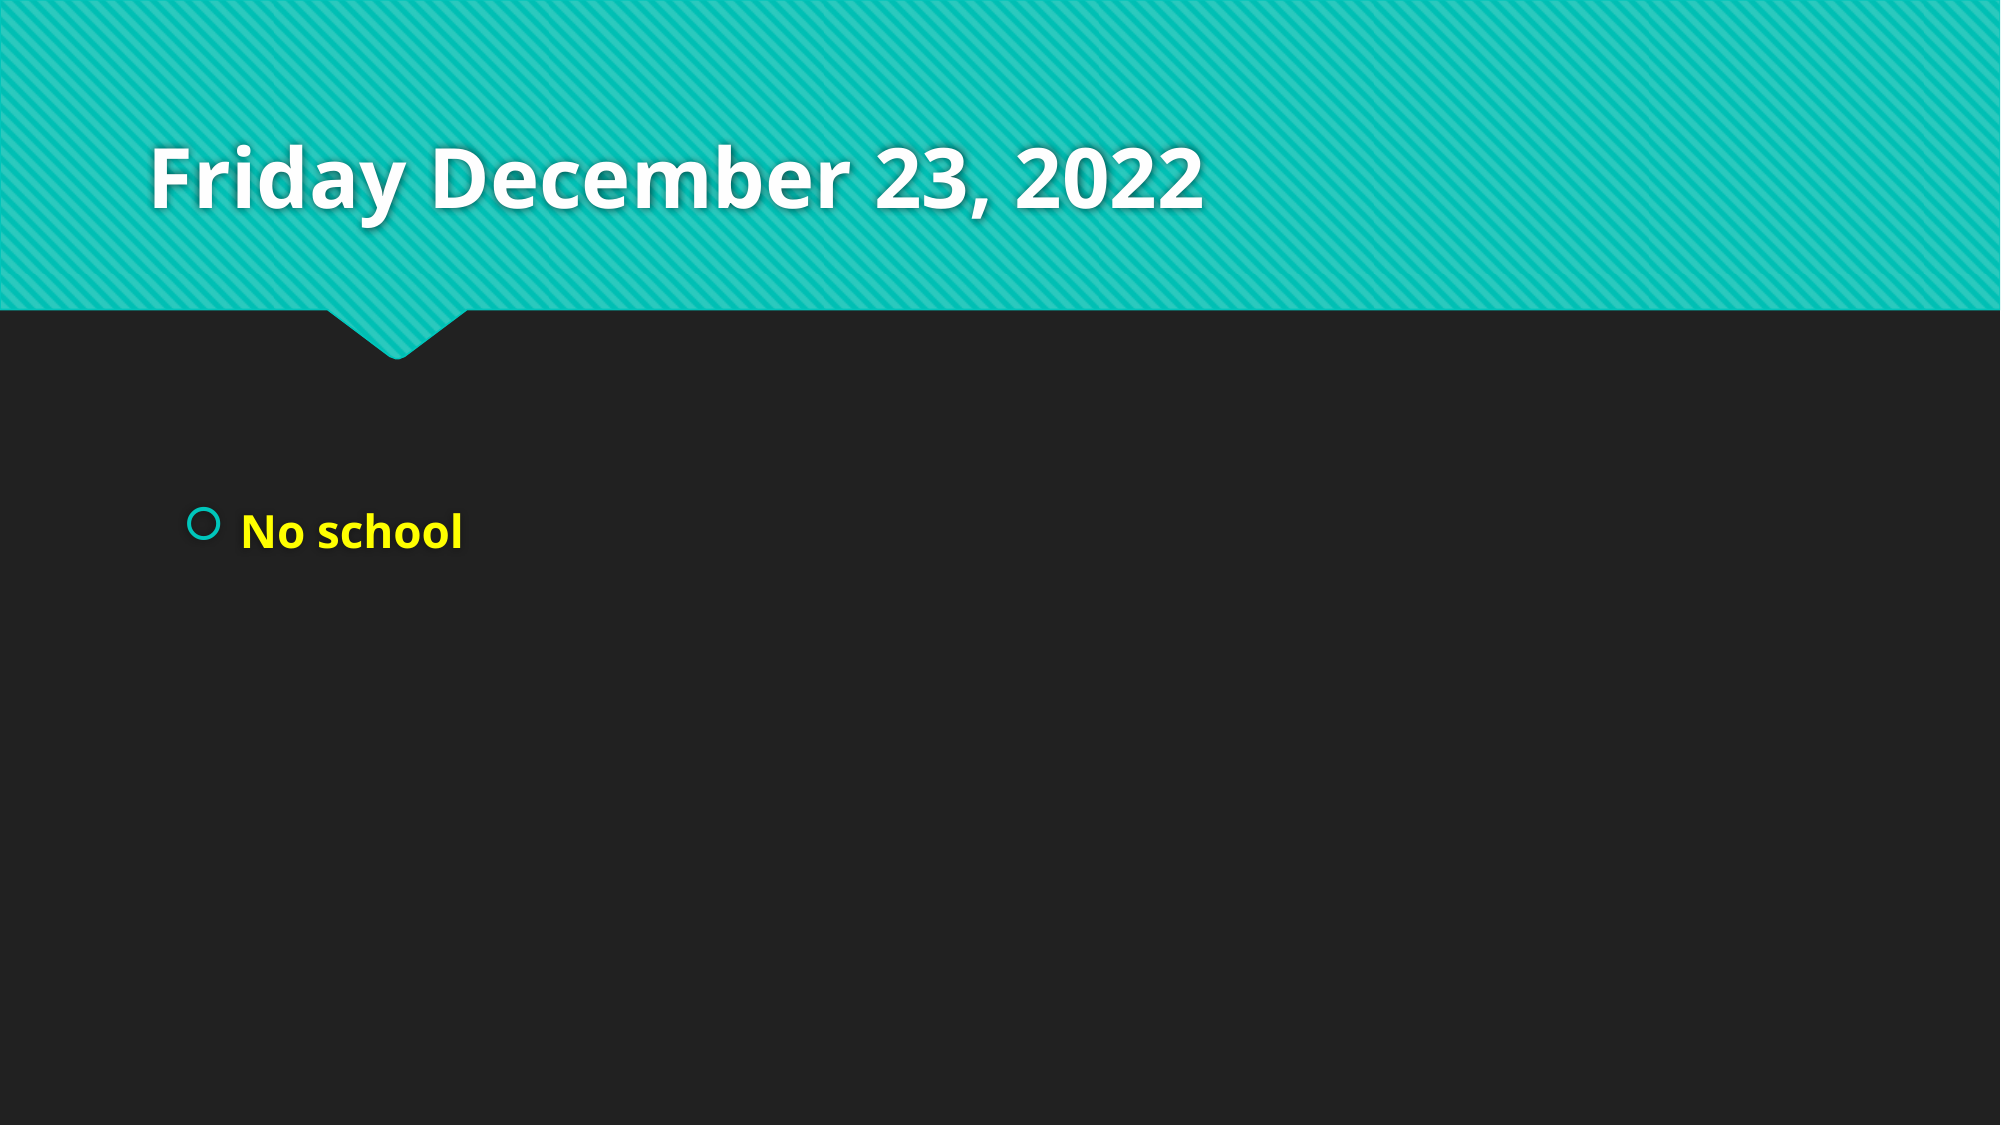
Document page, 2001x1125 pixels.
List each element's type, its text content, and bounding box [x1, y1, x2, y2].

title Friday December 23, 2022 [132, 73, 1868, 233]
list No school [145, 410, 1878, 715]
